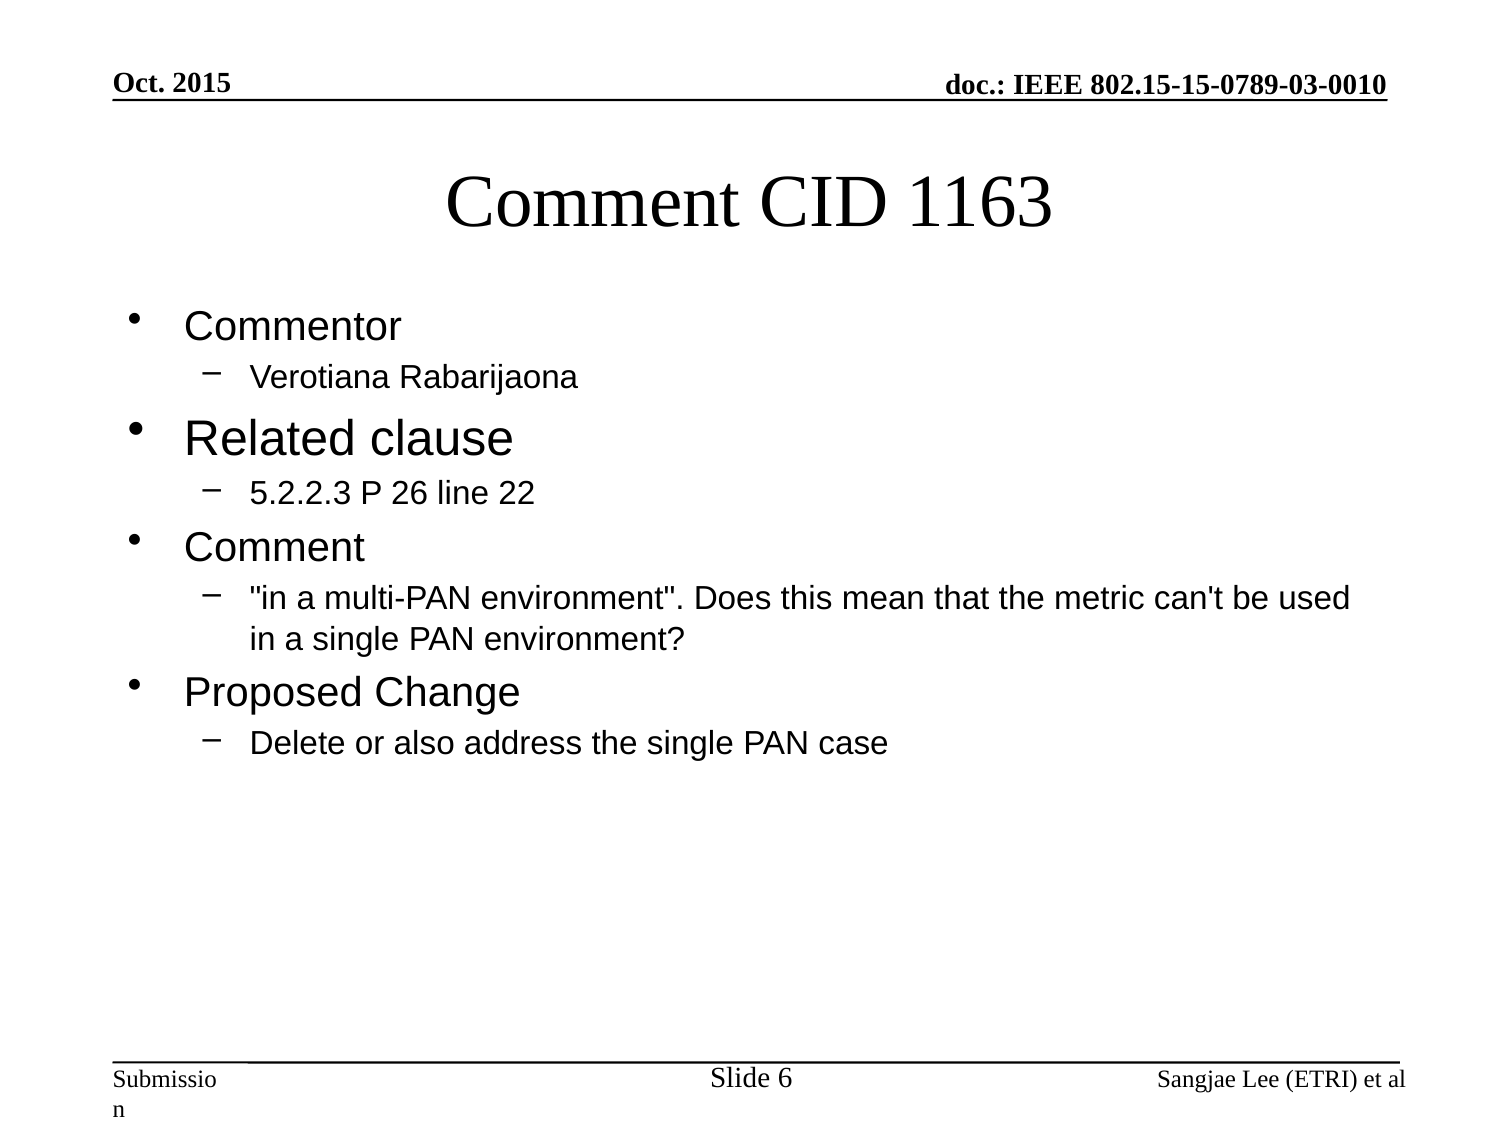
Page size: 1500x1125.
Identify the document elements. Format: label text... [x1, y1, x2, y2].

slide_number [112, 62, 376, 99]
slide_number Slide 6 [619, 1058, 883, 1095]
title Comment CID 1163 [112, 125, 1388, 268]
list Commentor Verotiana Rabarijaona Related clause 5.2.2.3 P 26 line 22 Comment "in a multi-PAN environment". Does this mean that the metric can't be used in a single PAN environment? Proposed Change Delete or also address the single PAN case [112, 290, 1400, 1001]
footer Sangjae Lee (ETRI) et al [899, 1061, 1413, 1093]
